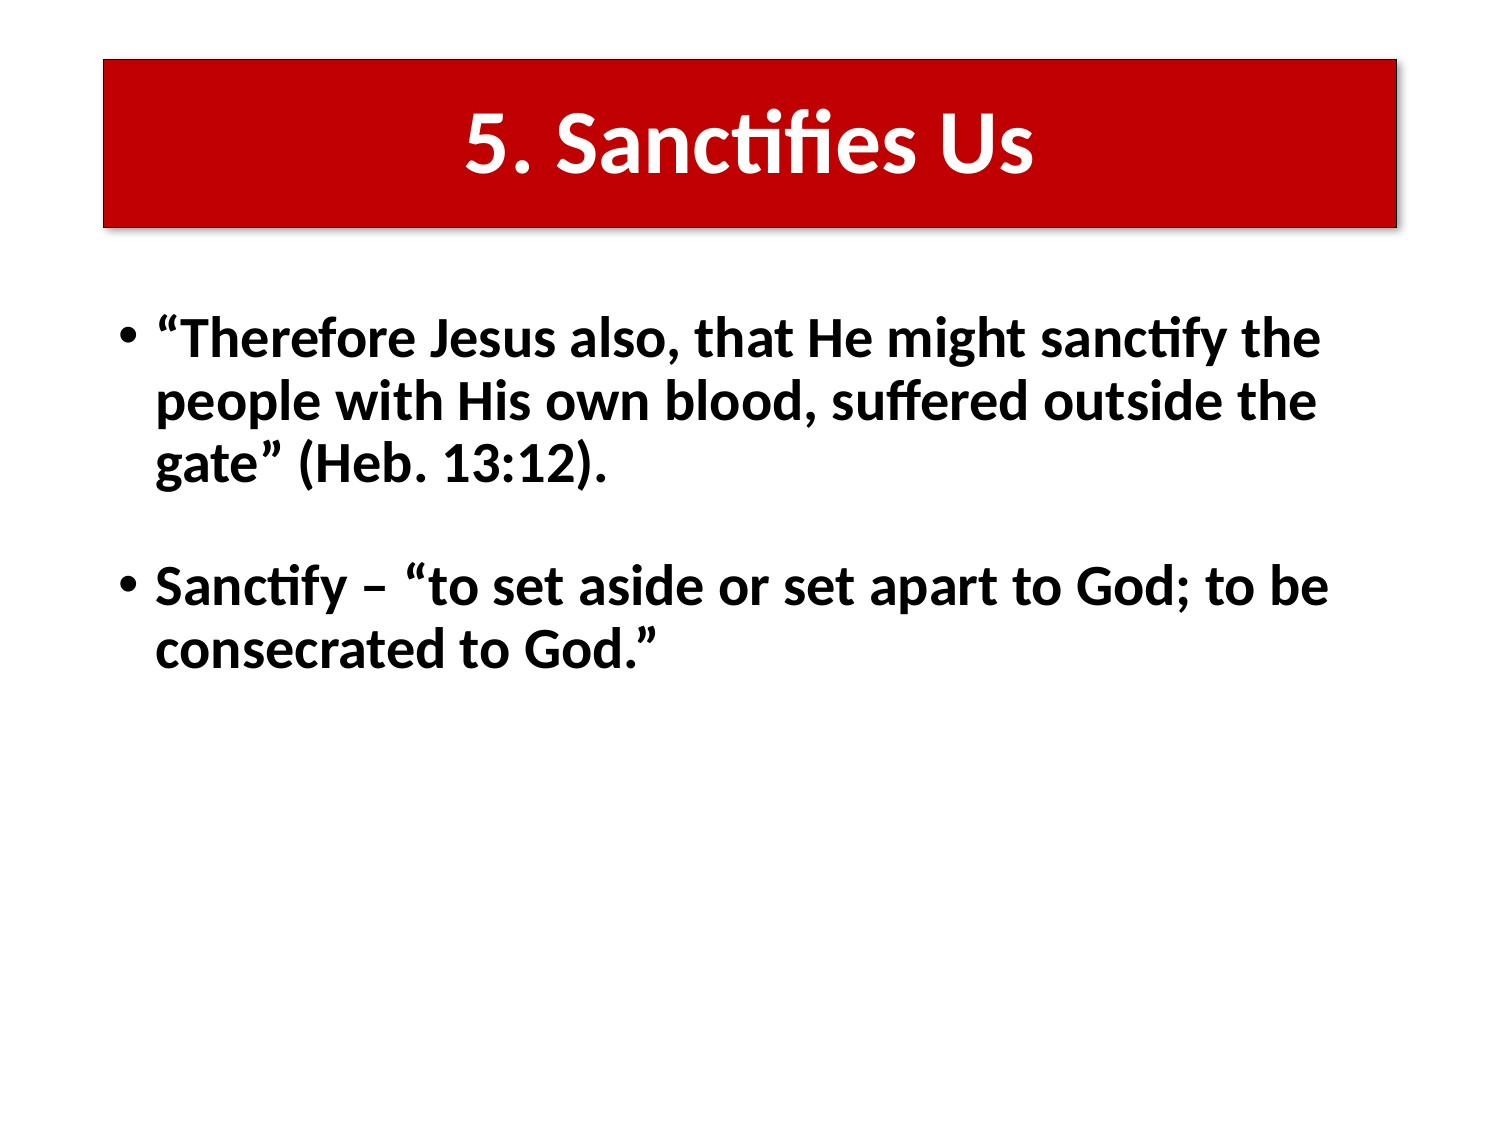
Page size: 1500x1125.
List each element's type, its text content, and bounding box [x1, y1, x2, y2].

title 5. Sanctifies Us [103, 59, 1397, 228]
list “Therefore Jesus also, that He might sanctify the people with His own blood, suffered outside the gate” (Heb. 13:12). Sanctify – “to set aside or set apart to God; to be consecrated to God.” [103, 299, 1397, 1014]
